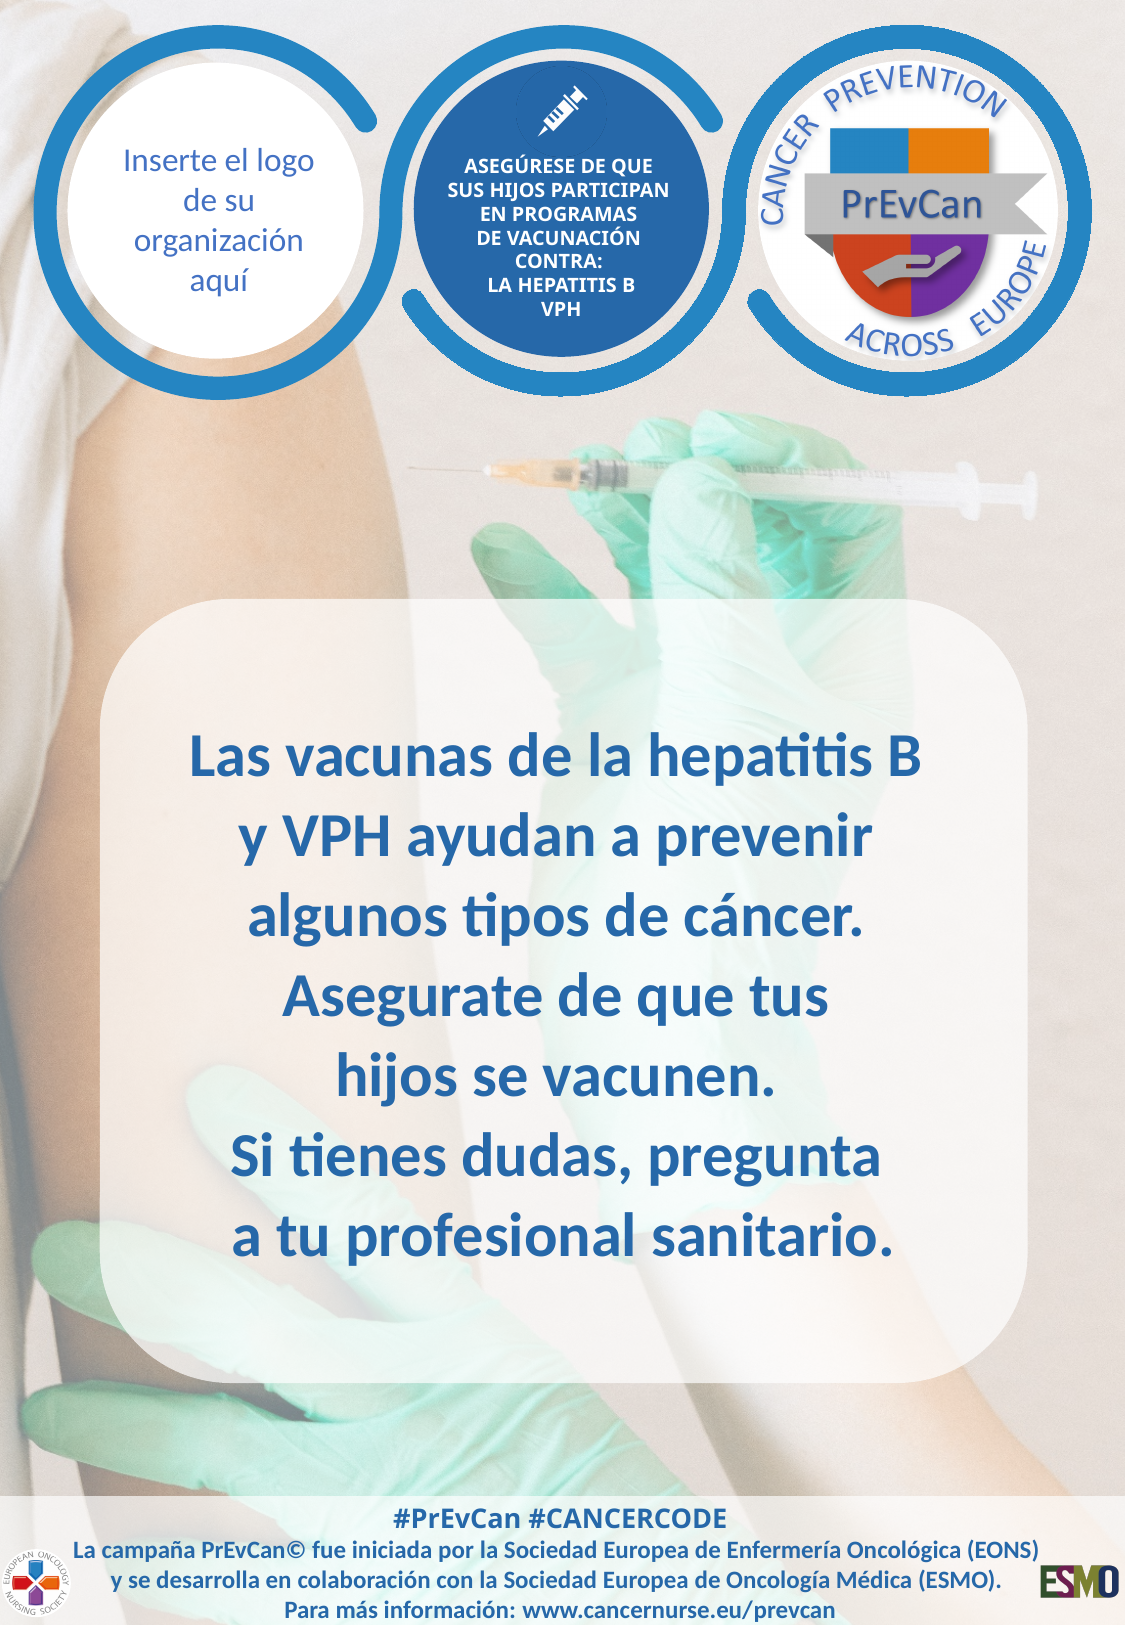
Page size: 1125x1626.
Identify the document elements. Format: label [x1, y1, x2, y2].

text_box [0, 0, 1125, 1625]
